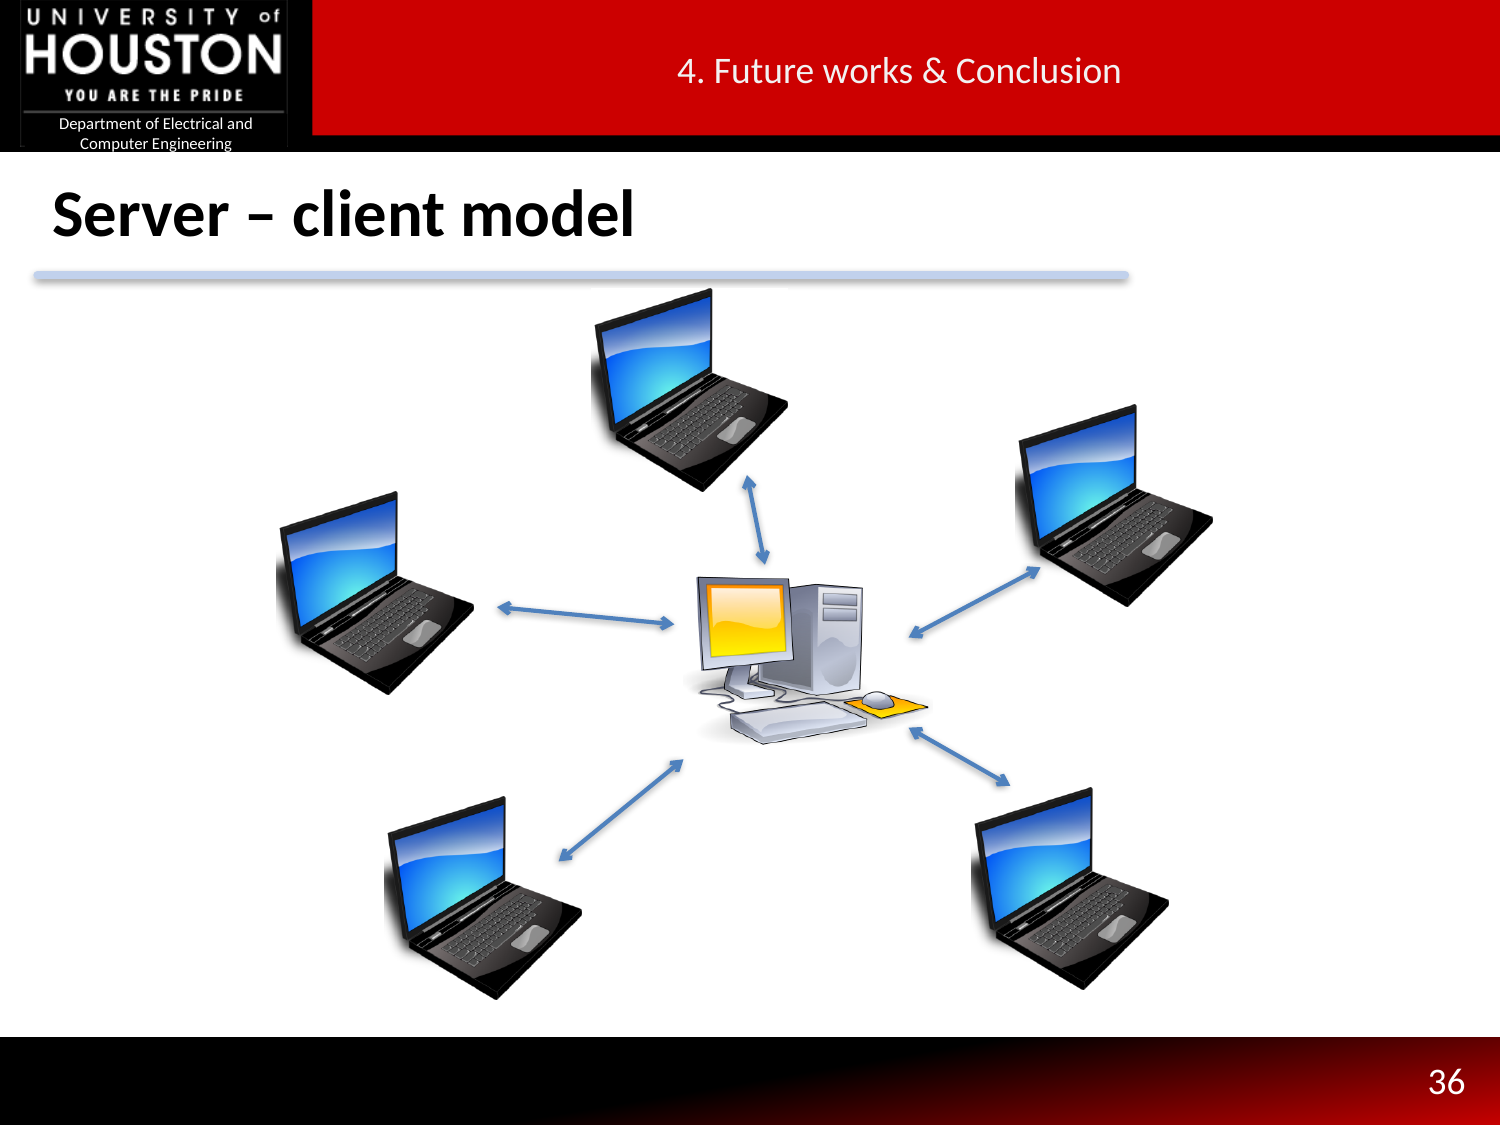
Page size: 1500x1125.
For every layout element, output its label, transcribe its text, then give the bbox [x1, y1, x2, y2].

title Server – client model [37, 162, 1175, 288]
picture [590, 288, 789, 492]
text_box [746, 474, 766, 566]
picture [384, 796, 582, 1000]
text_box 36 [1412, 1049, 1481, 1110]
picture [1015, 404, 1213, 608]
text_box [558, 758, 684, 862]
picture [971, 786, 1169, 991]
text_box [496, 606, 675, 625]
picture [683, 550, 933, 762]
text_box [908, 567, 1041, 638]
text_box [908, 727, 1011, 786]
list 4. Future works & Conclusion [362, 24, 1438, 113]
picture [276, 491, 474, 695]
picture [20, 0, 288, 147]
